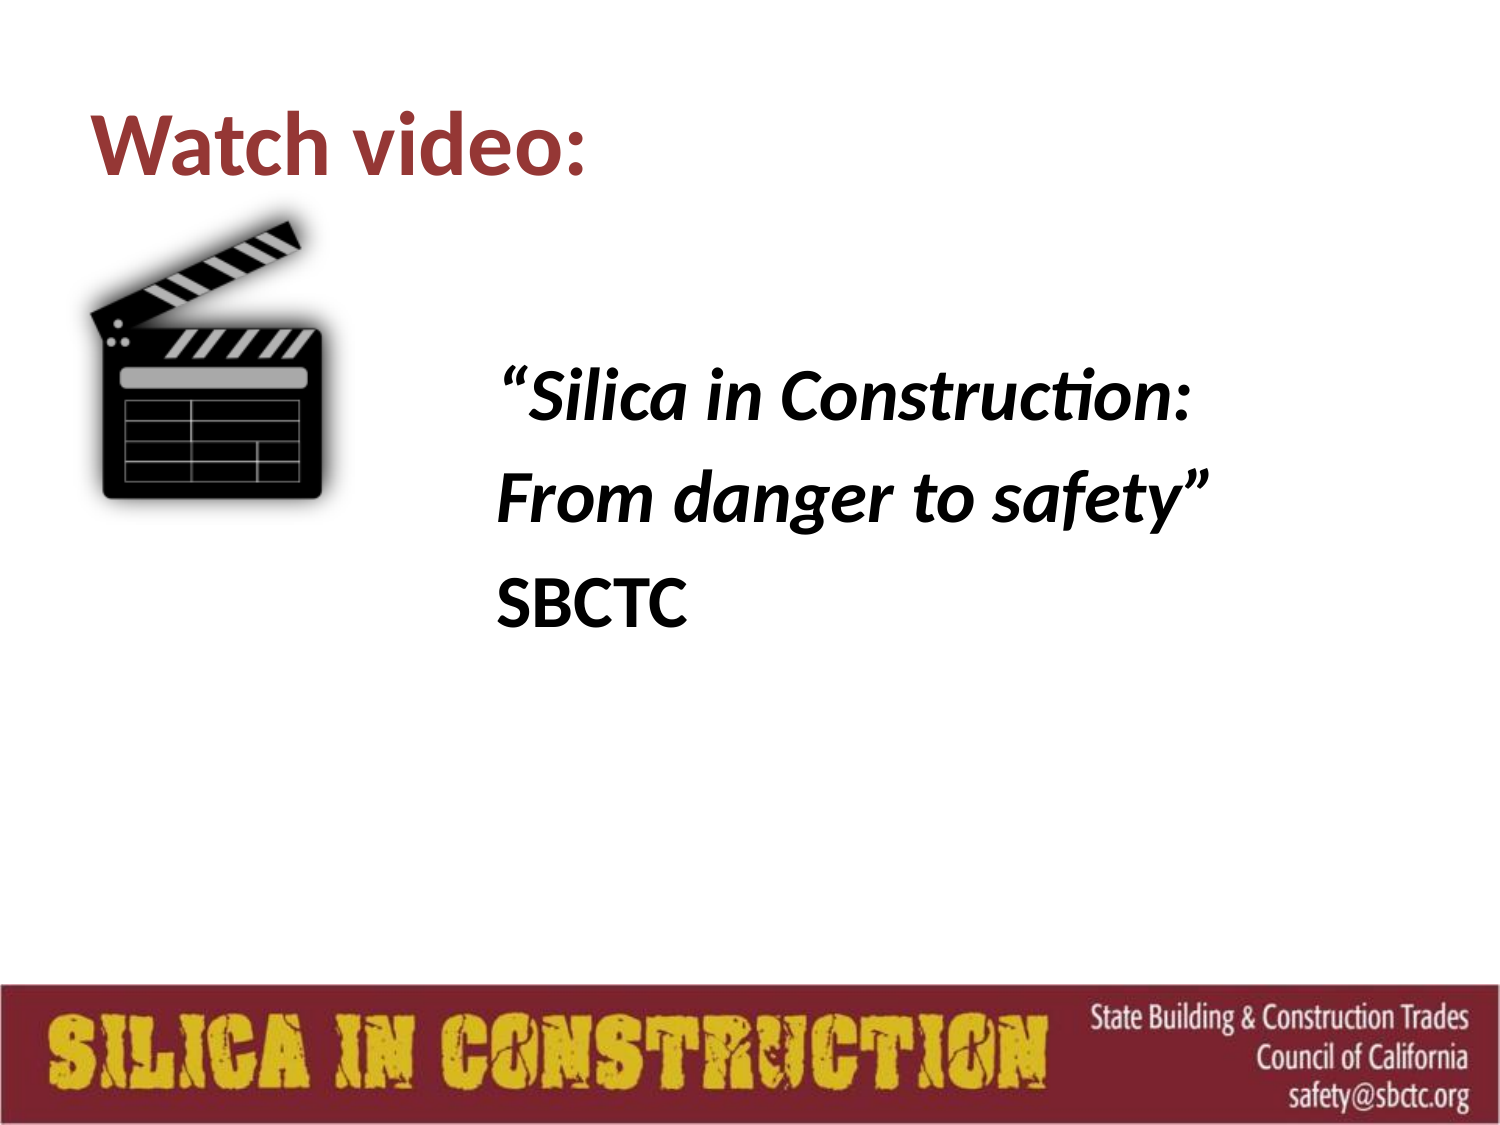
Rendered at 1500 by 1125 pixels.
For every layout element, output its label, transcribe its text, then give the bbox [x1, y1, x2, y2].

title Watch video: [75, 45, 1425, 233]
picture [0, 984, 1500, 1125]
picture [62, 186, 355, 526]
list “Silica in Construction: From danger to safety” SBCTC [425, 337, 1425, 650]
